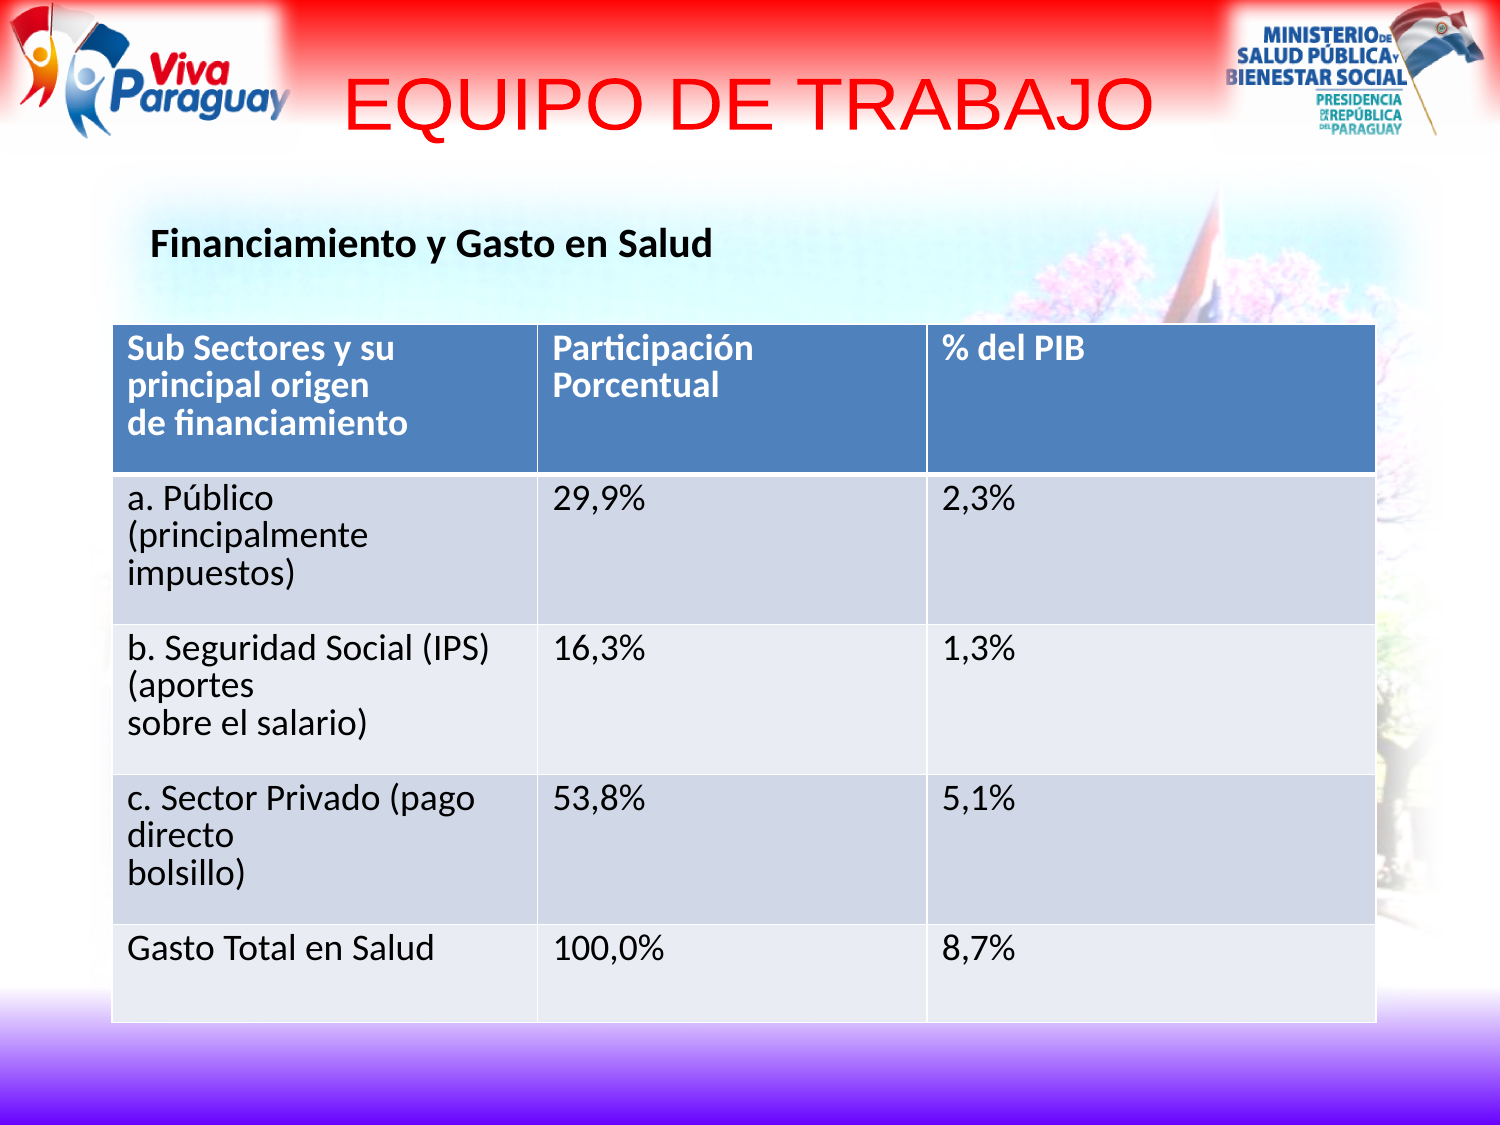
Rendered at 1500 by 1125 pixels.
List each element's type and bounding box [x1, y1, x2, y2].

picture [88, 158, 1447, 1034]
picture [1209, 0, 1500, 157]
text_box [0, 987, 1500, 1125]
picture [0, 0, 302, 157]
text_box [307, 0, 1204, 126]
